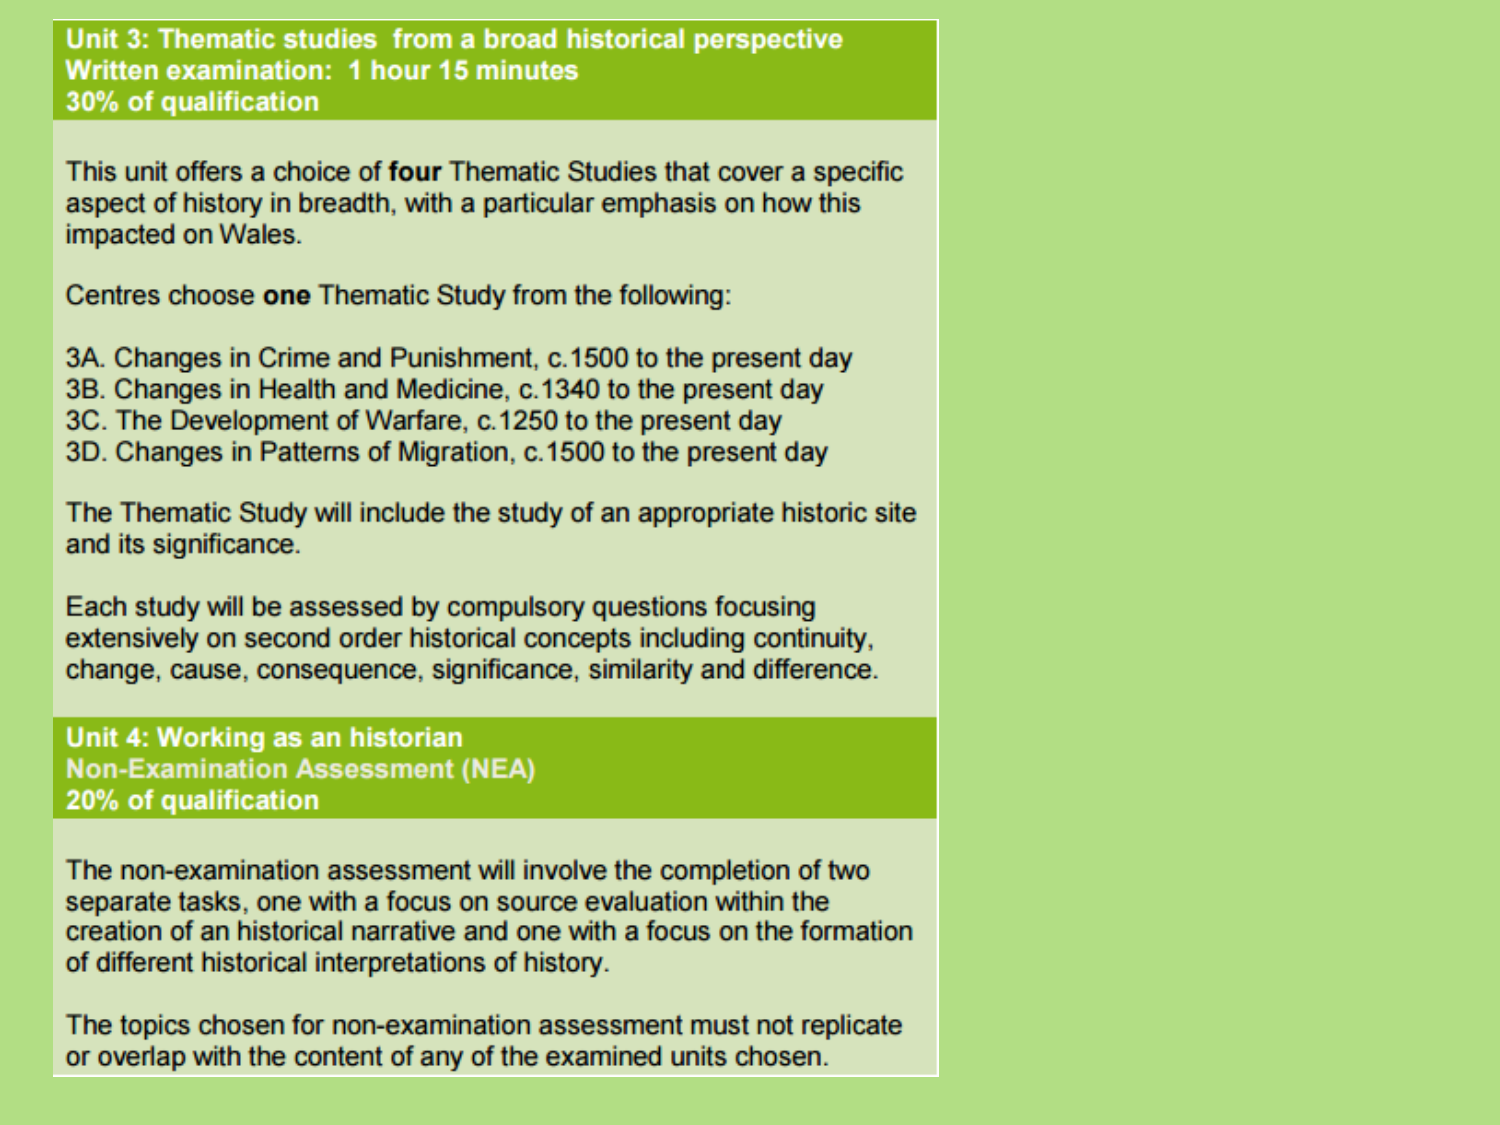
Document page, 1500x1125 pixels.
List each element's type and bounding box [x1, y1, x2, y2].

list [52, 19, 940, 1077]
